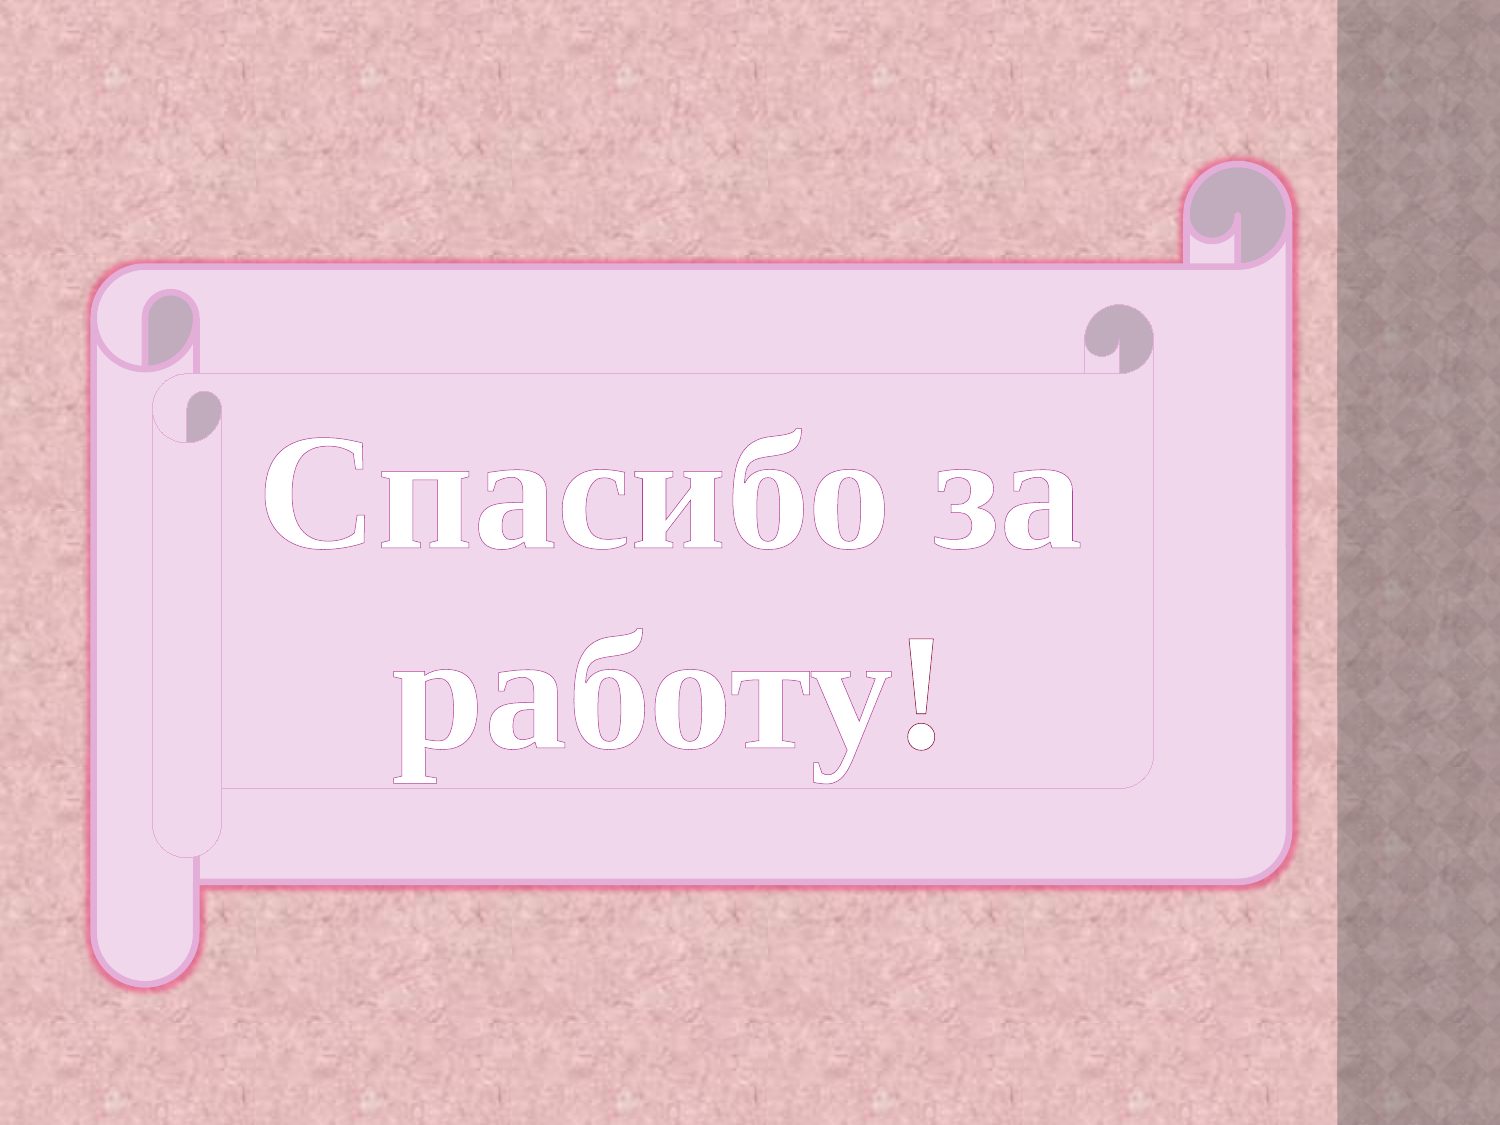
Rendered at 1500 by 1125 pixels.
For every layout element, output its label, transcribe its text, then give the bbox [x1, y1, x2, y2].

text_box [90, 160, 1293, 988]
text_box Спасибо за работу! [152, 304, 1154, 858]
picture [0, 0, 1500, 1125]
